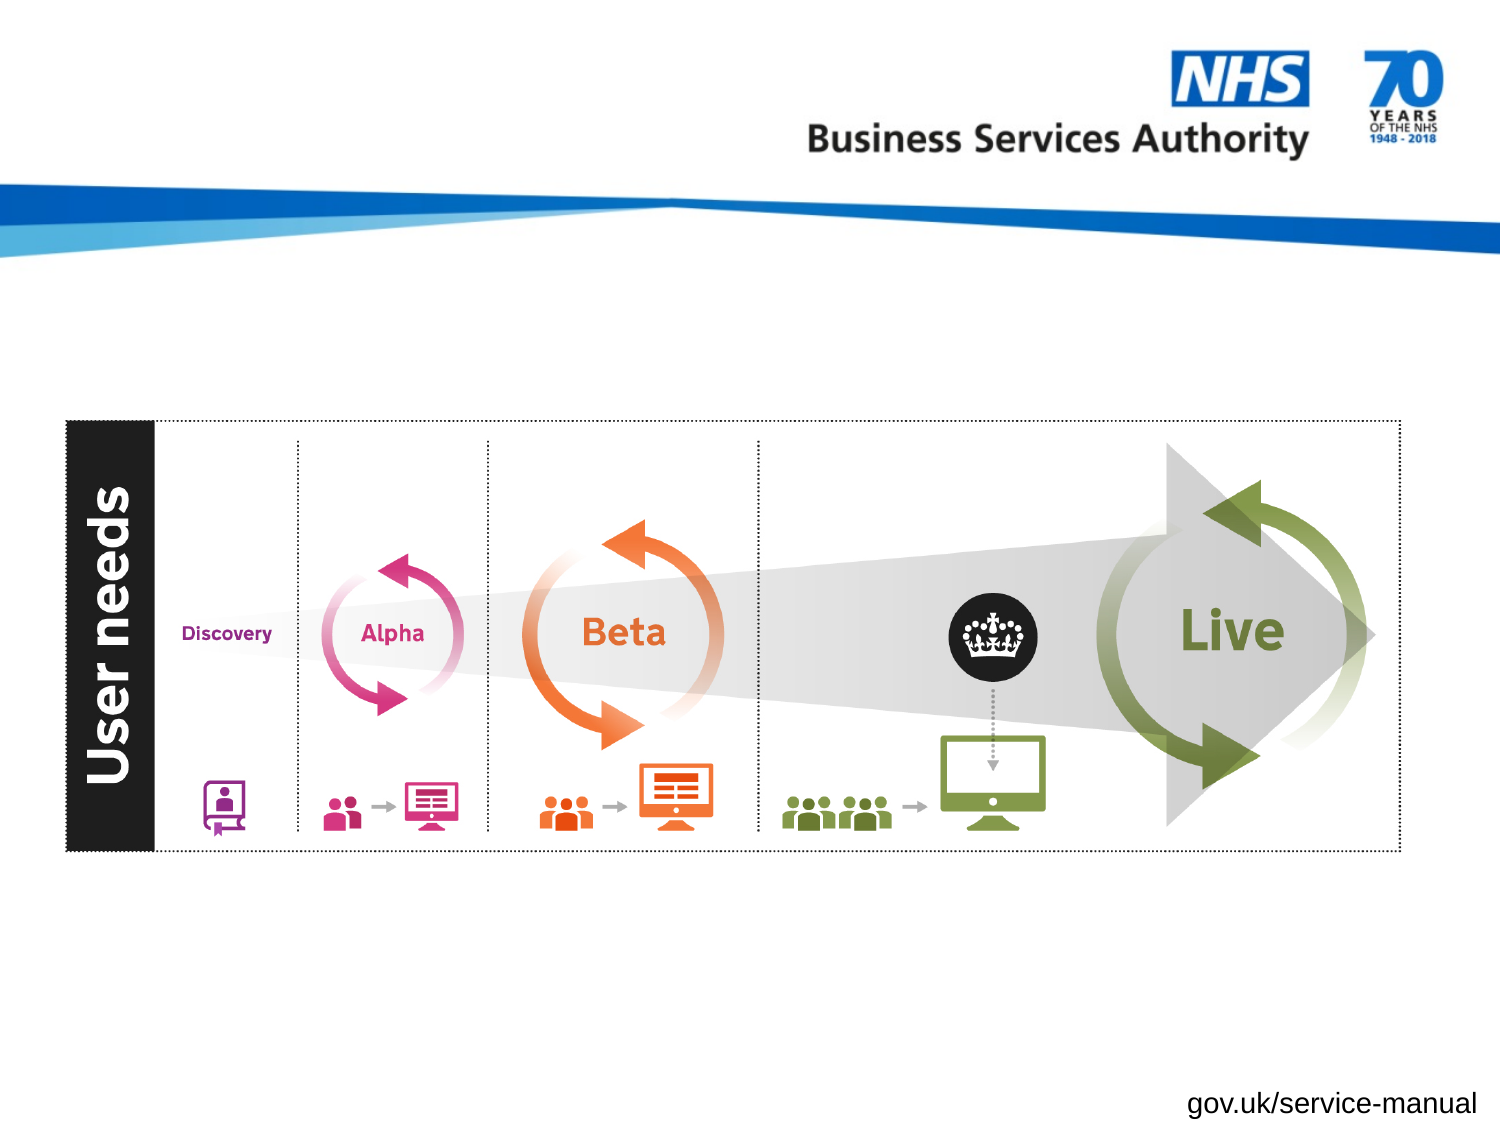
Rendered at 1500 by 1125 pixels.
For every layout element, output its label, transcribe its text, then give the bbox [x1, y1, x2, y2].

text_box gov.uk/service-manual [1172, 1069, 1500, 1123]
picture [0, 0, 1500, 273]
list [40, 396, 1426, 877]
